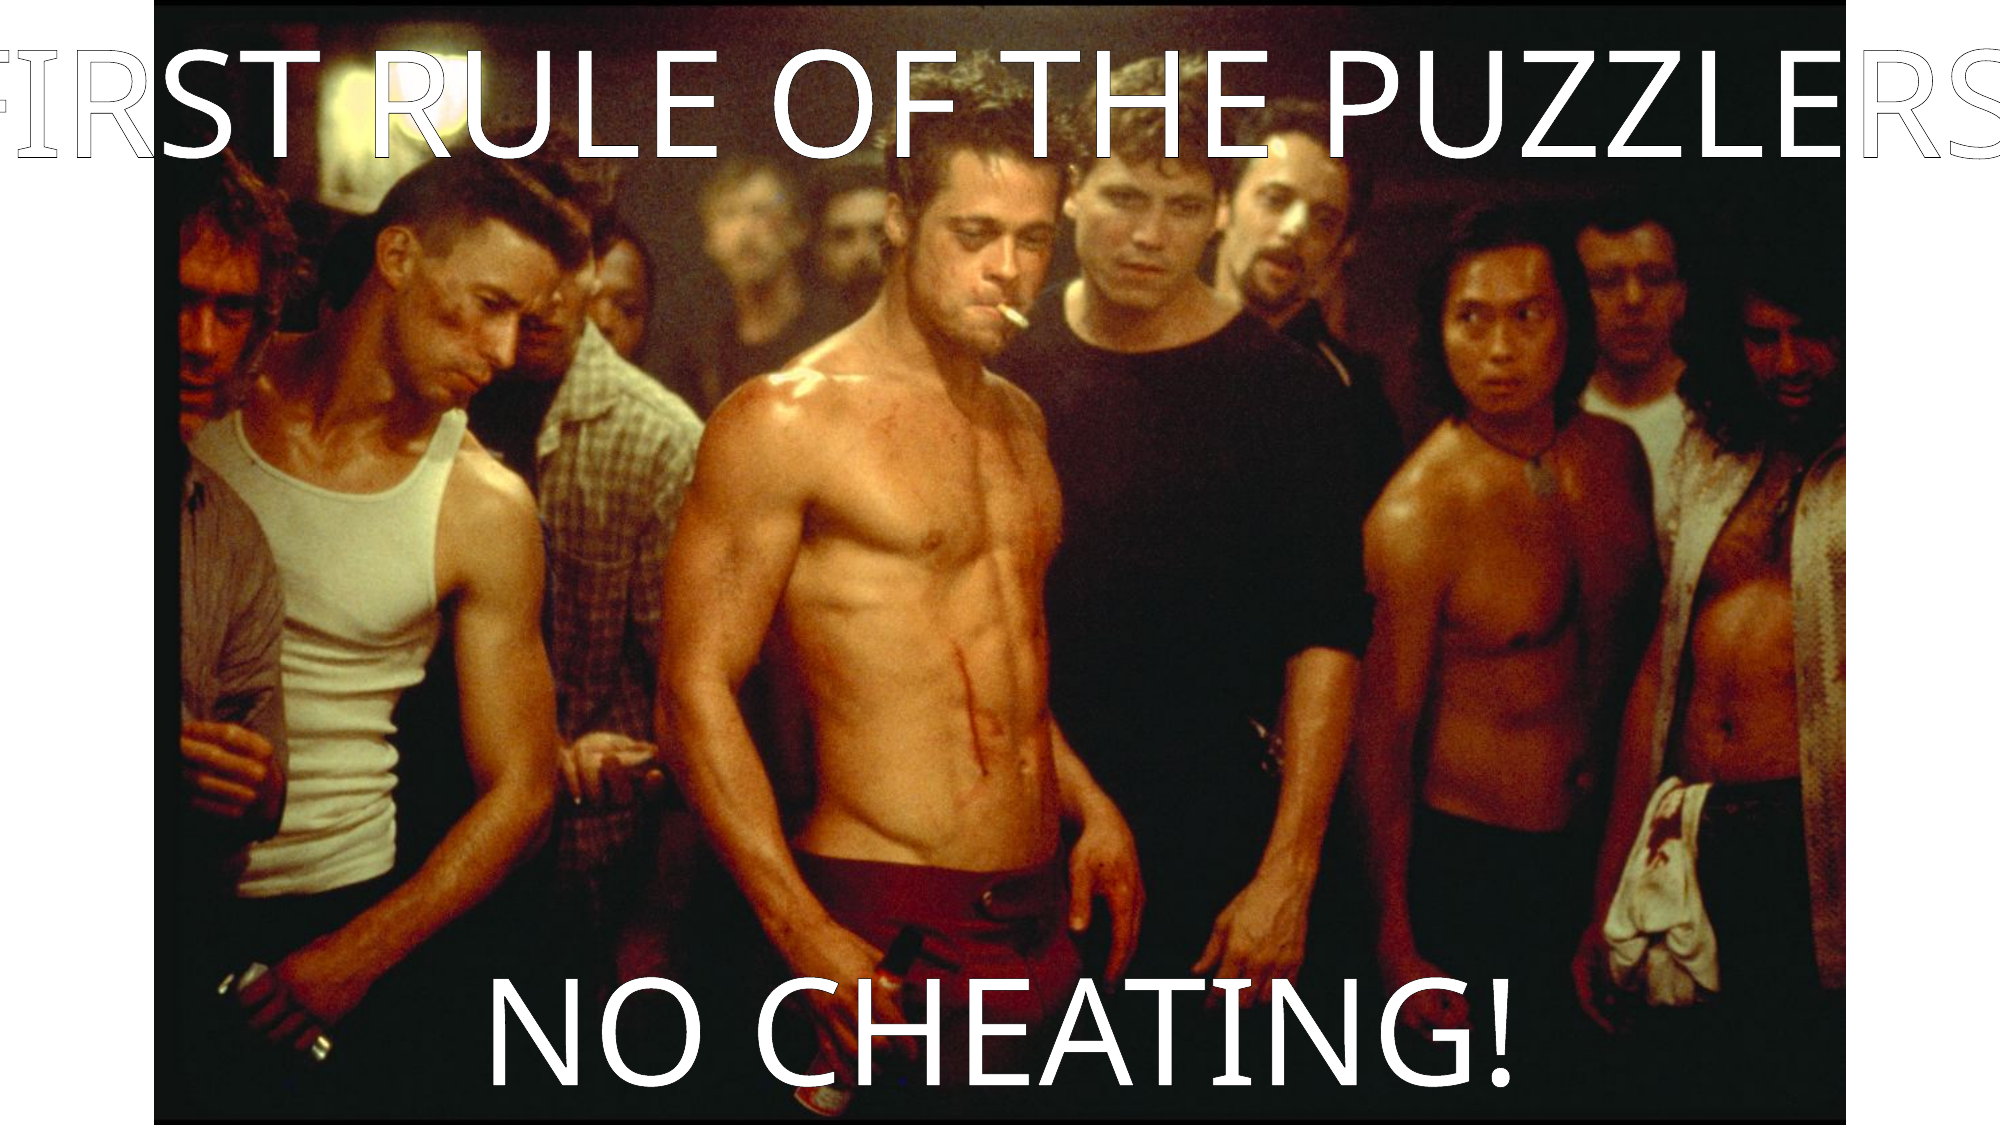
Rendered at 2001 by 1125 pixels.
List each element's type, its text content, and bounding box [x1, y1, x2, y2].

picture [154, 0, 1846, 1125]
text_box First rule of the puzzlers: [0, 0, 154, 195]
text_box First rule of the puzzlers: [1846, 0, 2000, 195]
